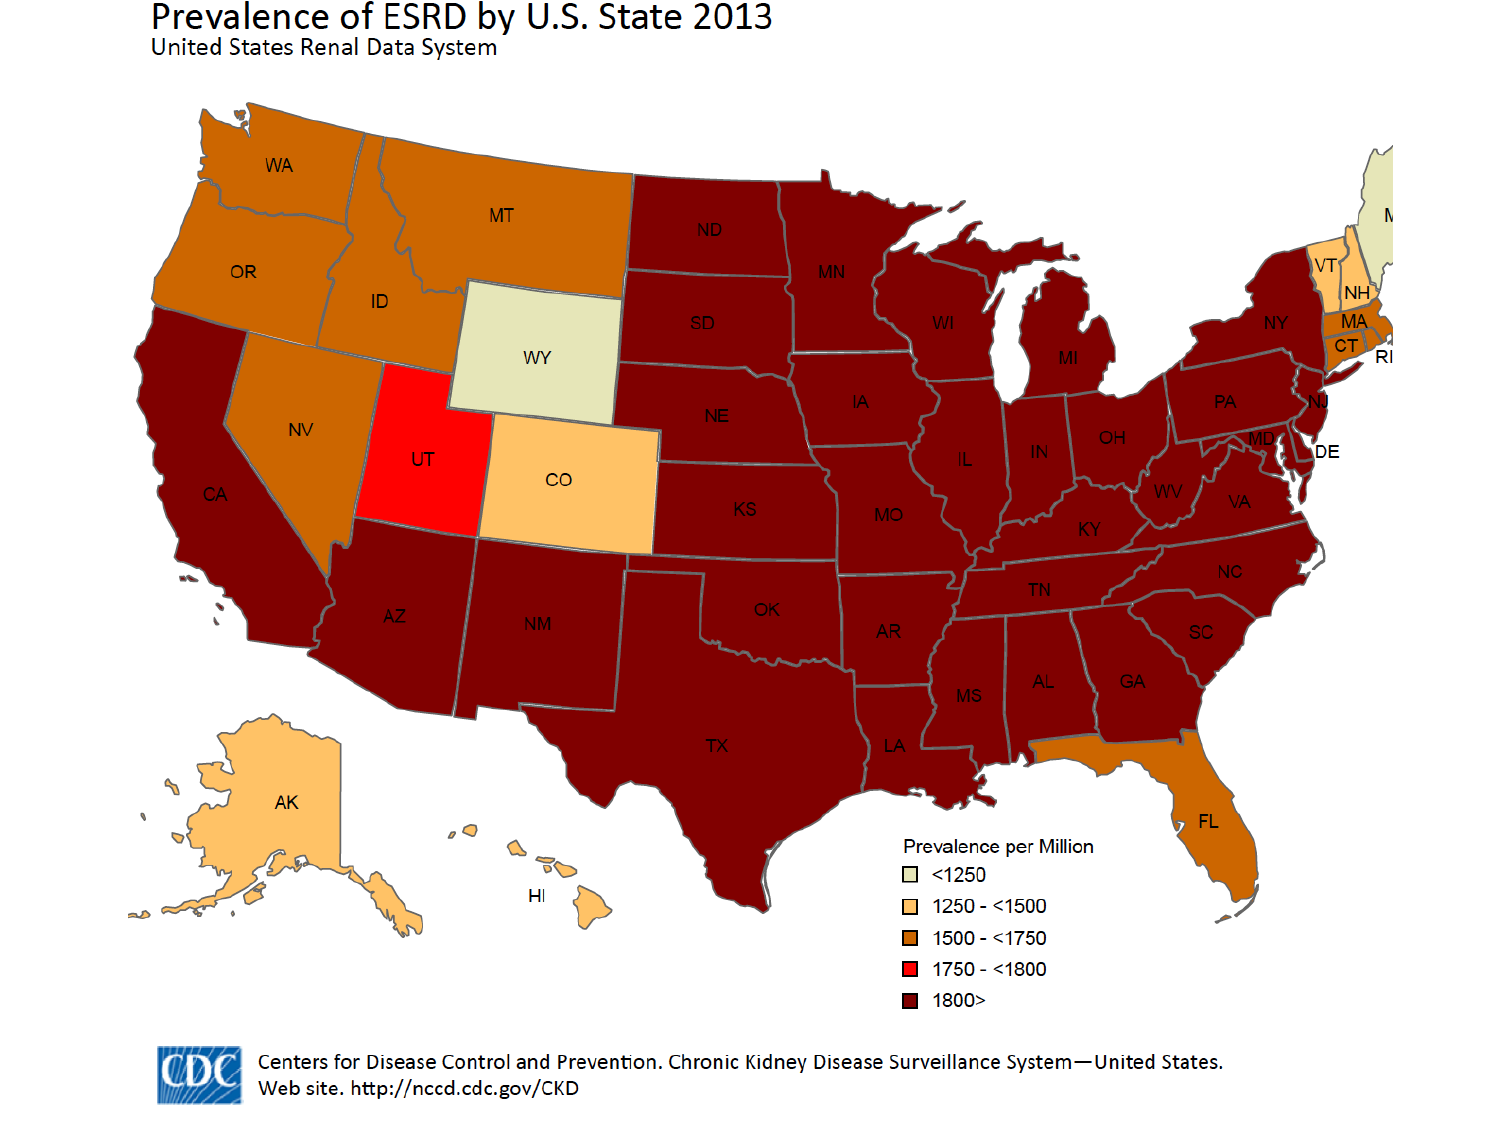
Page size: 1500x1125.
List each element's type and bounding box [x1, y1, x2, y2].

picture [128, 0, 1393, 1125]
